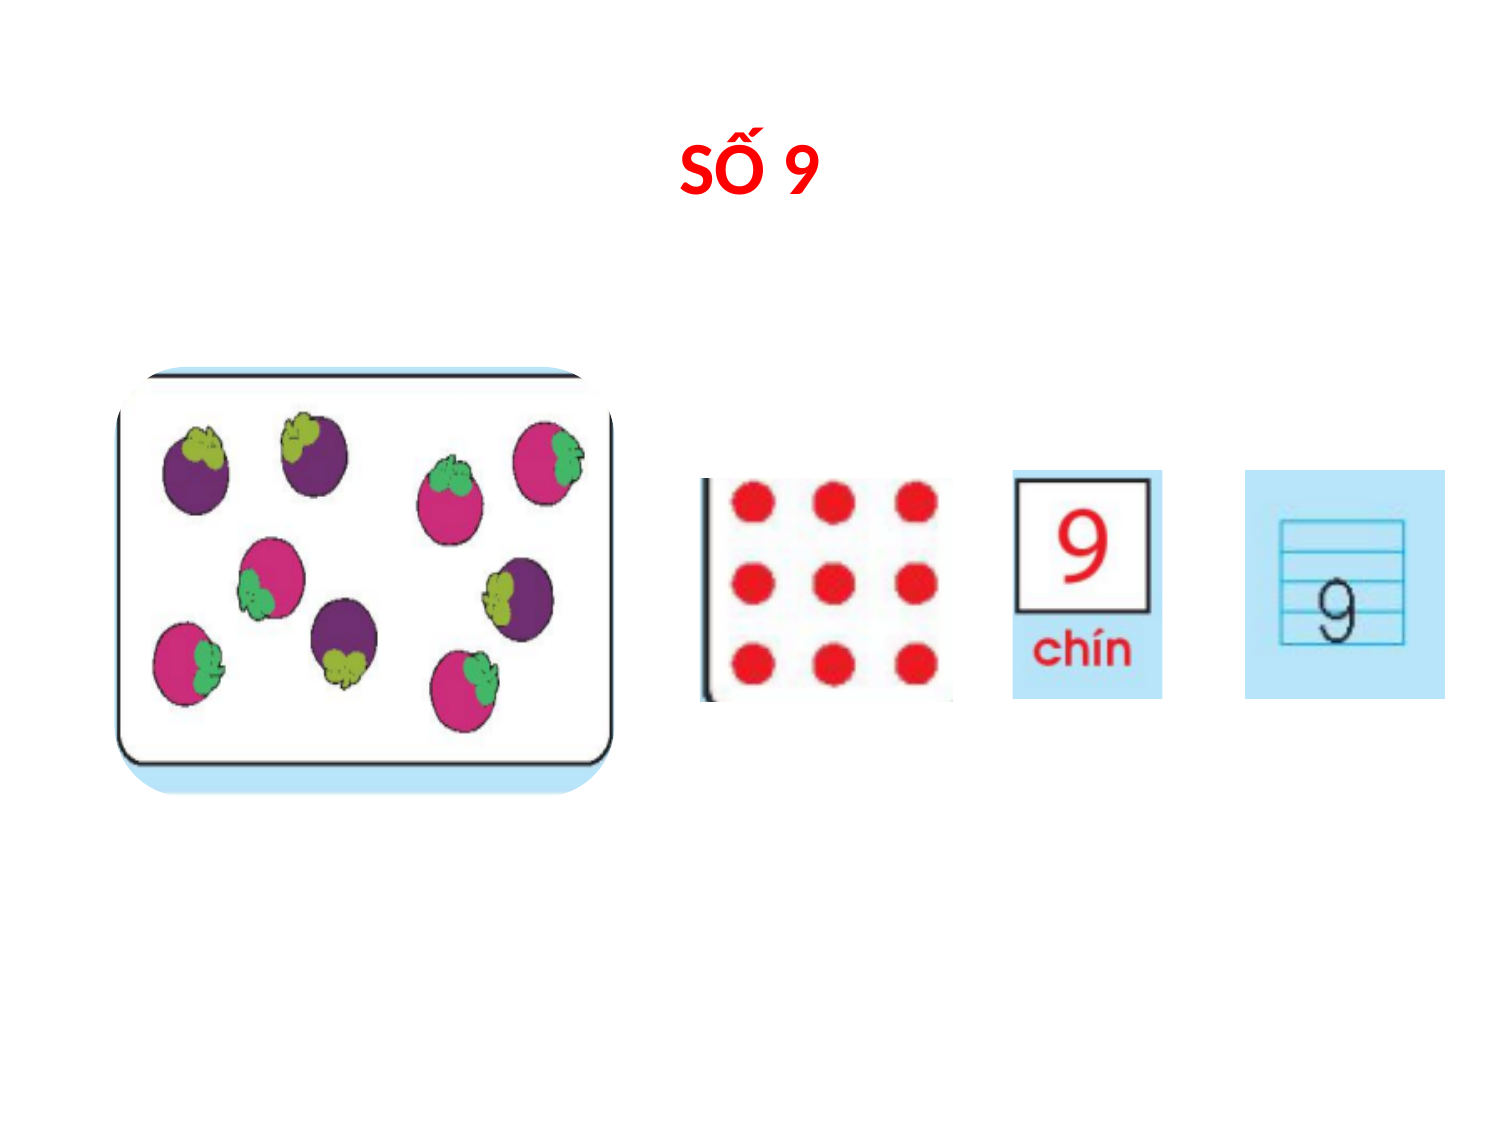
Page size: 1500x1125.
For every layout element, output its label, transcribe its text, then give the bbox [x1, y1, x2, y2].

picture [1012, 470, 1163, 699]
picture [114, 366, 615, 797]
picture [699, 478, 954, 703]
title SỐ 9 [75, 99, 1425, 252]
picture [1245, 470, 1445, 699]
